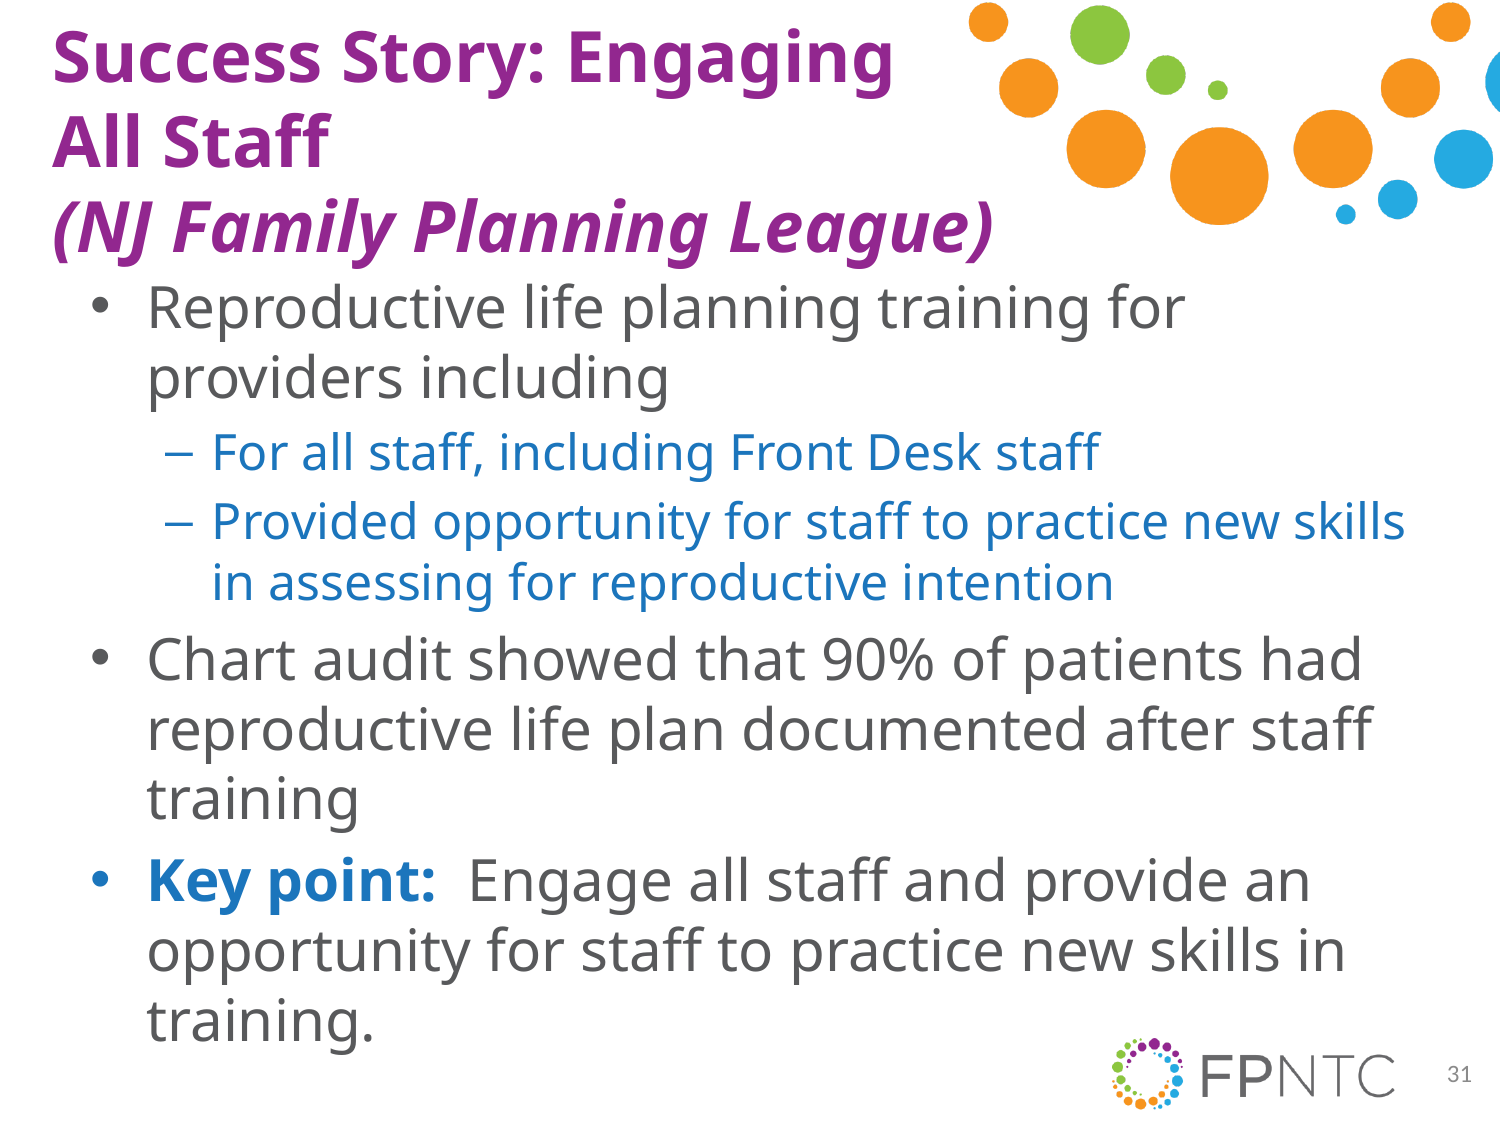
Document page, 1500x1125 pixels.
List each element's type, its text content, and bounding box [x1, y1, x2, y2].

list Reproductive life planning training for providers including For all staff, including Front Desk staff Provided opportunity for staff to practice new skills in assessing for reproductive intention Chart audit showed that 90% of patients had reproductive life plan documented after staff training Key point: Engage all staff and provide an opportunity for staff to practice new skills in training. [75, 262, 1425, 1005]
picture [962, 0, 1500, 225]
slide_number 31 [1412, 1042, 1488, 1103]
title Success Story: Engaging All Staff (NJ Family Planning League) [37, 45, 1013, 233]
picture [1112, 1038, 1409, 1111]
